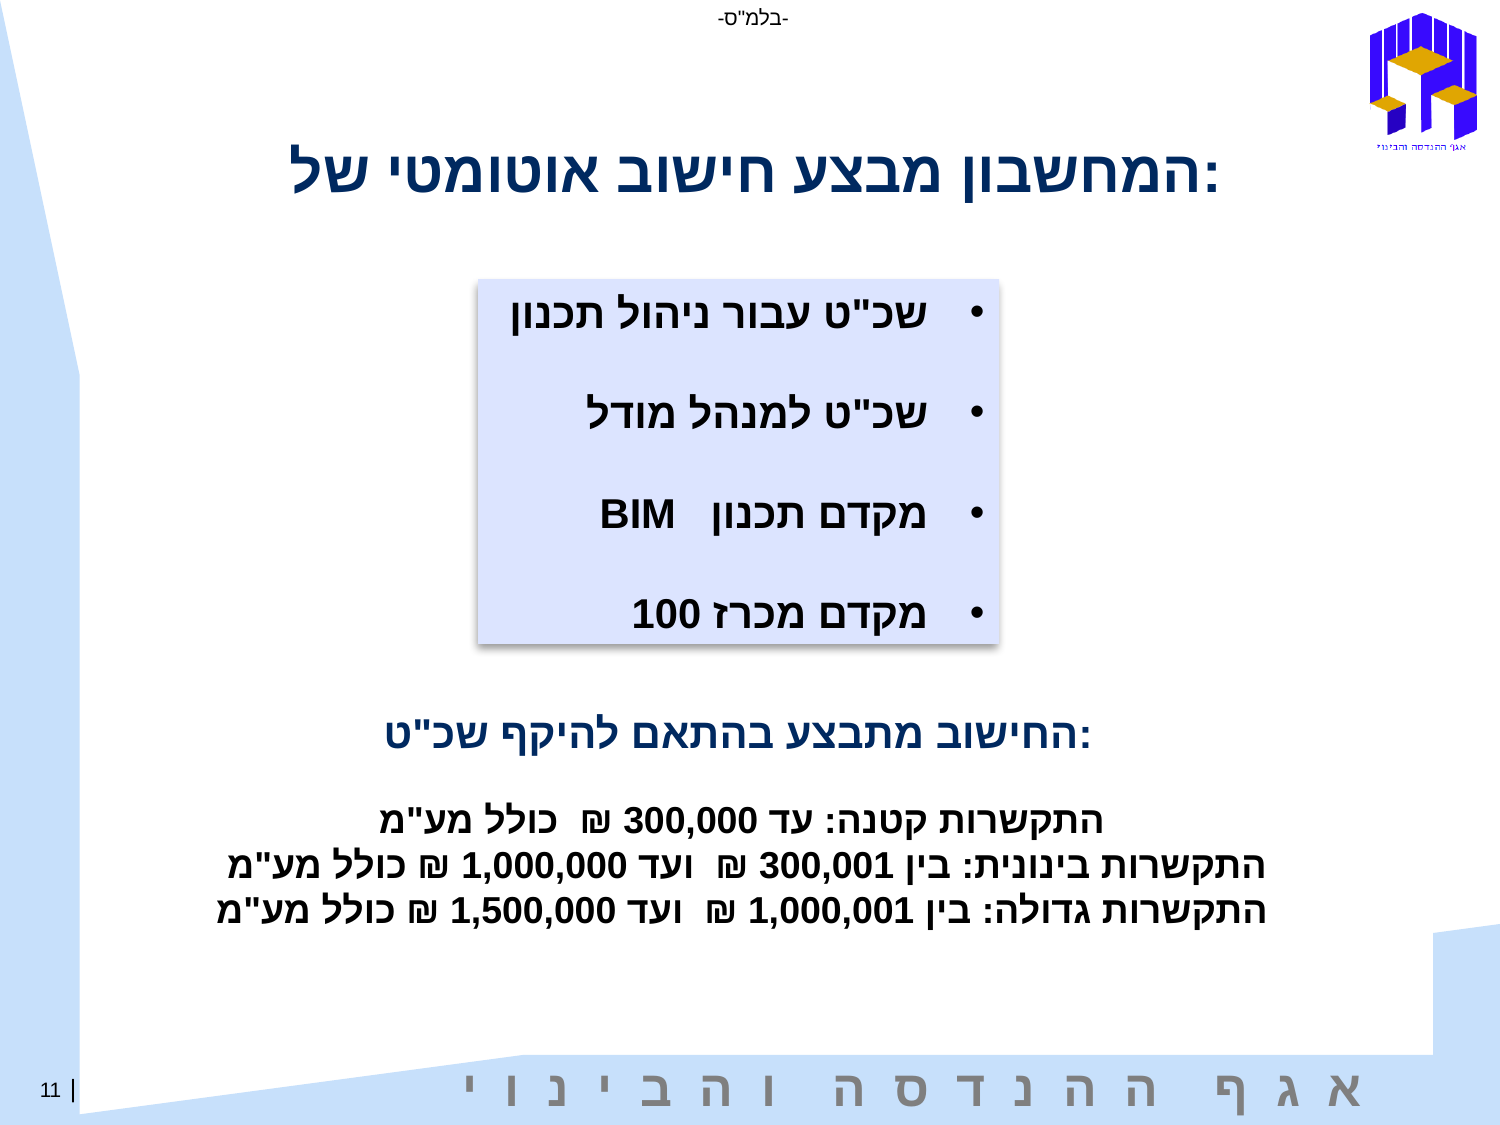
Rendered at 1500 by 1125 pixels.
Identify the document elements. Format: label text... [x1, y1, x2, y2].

text_box שכ"ט עבור ניהול תכנון שכ"ט למנהל מודל מקדם תכנון BIM מקדם מכרז 100 [478, 279, 1000, 644]
text_box התקשרות קטנה: עד 300,000 ₪ כולל מע"מ התקשרות בינונית: בין 300,001 ₪ ועד 1,000,000 ₪ כולל מע"מ התקשרות גדולה: בין 1,000,001 ₪ ועד 1,500,000 ₪ כולל מע"מ [75, 788, 1408, 939]
text_box המחשבון מבצע חישוב אוטומטי של: [88, 126, 1424, 212]
slide_number 11 [28, 1077, 62, 1103]
text_box החישוב מתבצע בהתאם להיקף שכ"ט: [90, 699, 1398, 764]
picture [1348, 0, 1500, 161]
